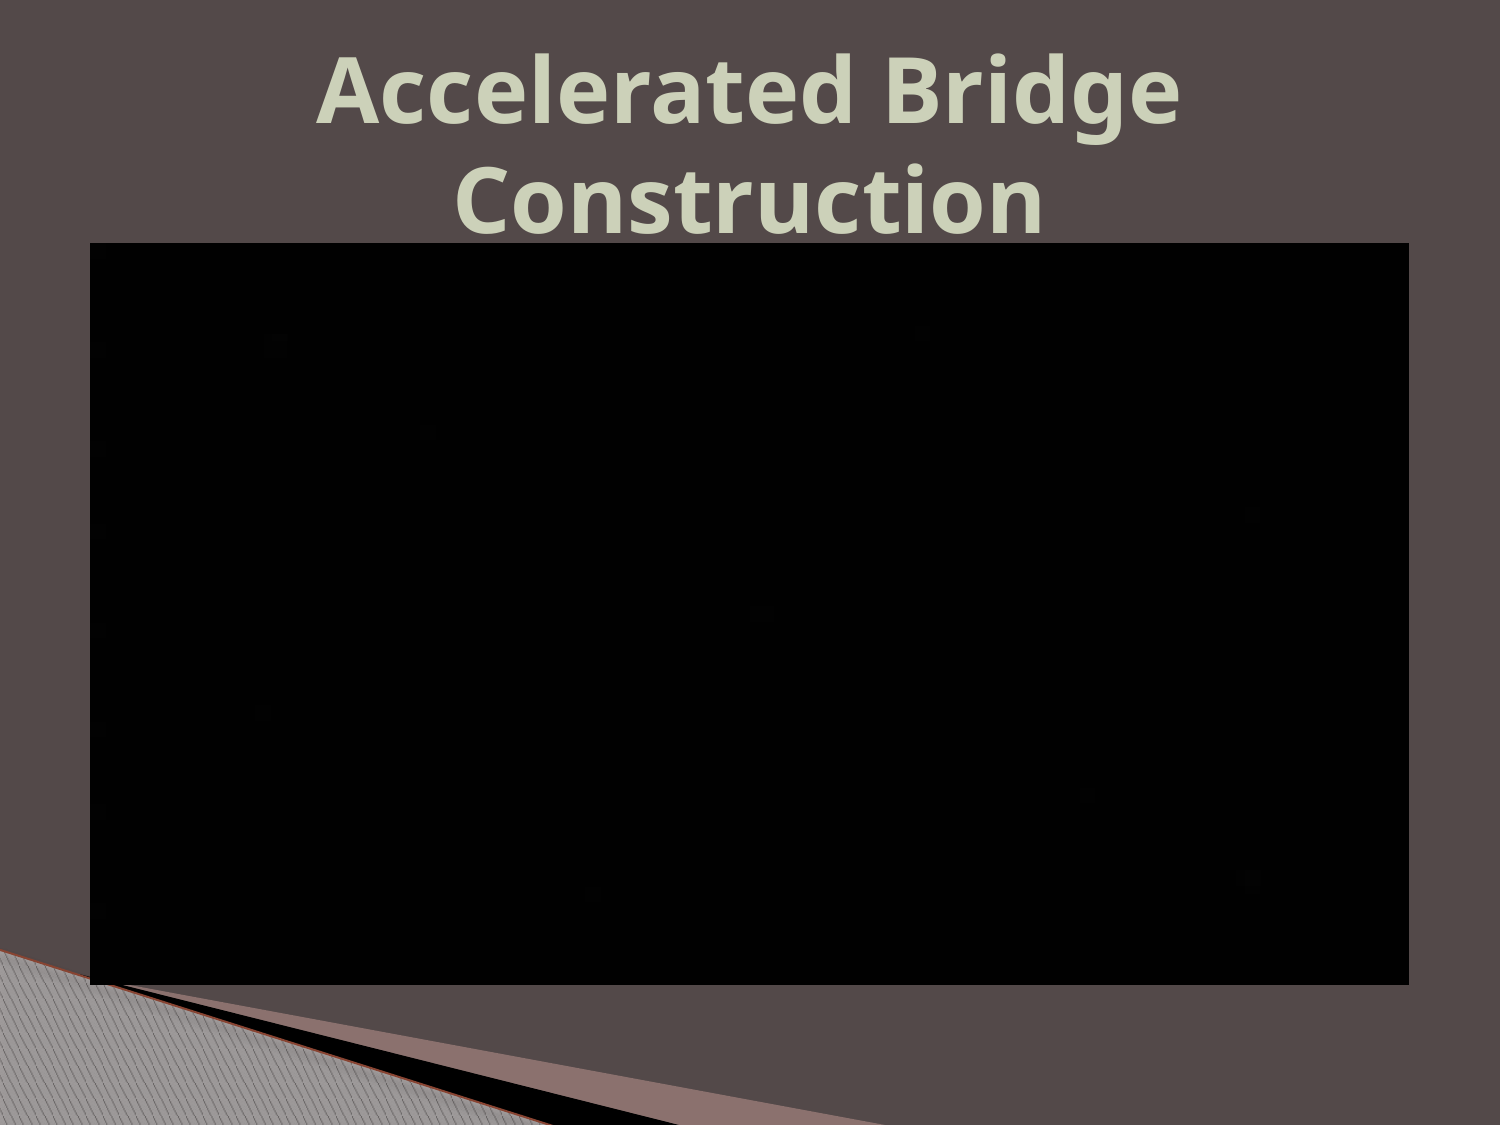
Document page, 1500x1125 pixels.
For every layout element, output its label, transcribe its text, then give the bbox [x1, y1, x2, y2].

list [89, 242, 1411, 986]
title Accelerated Bridge Construction [75, 87, 1425, 197]
